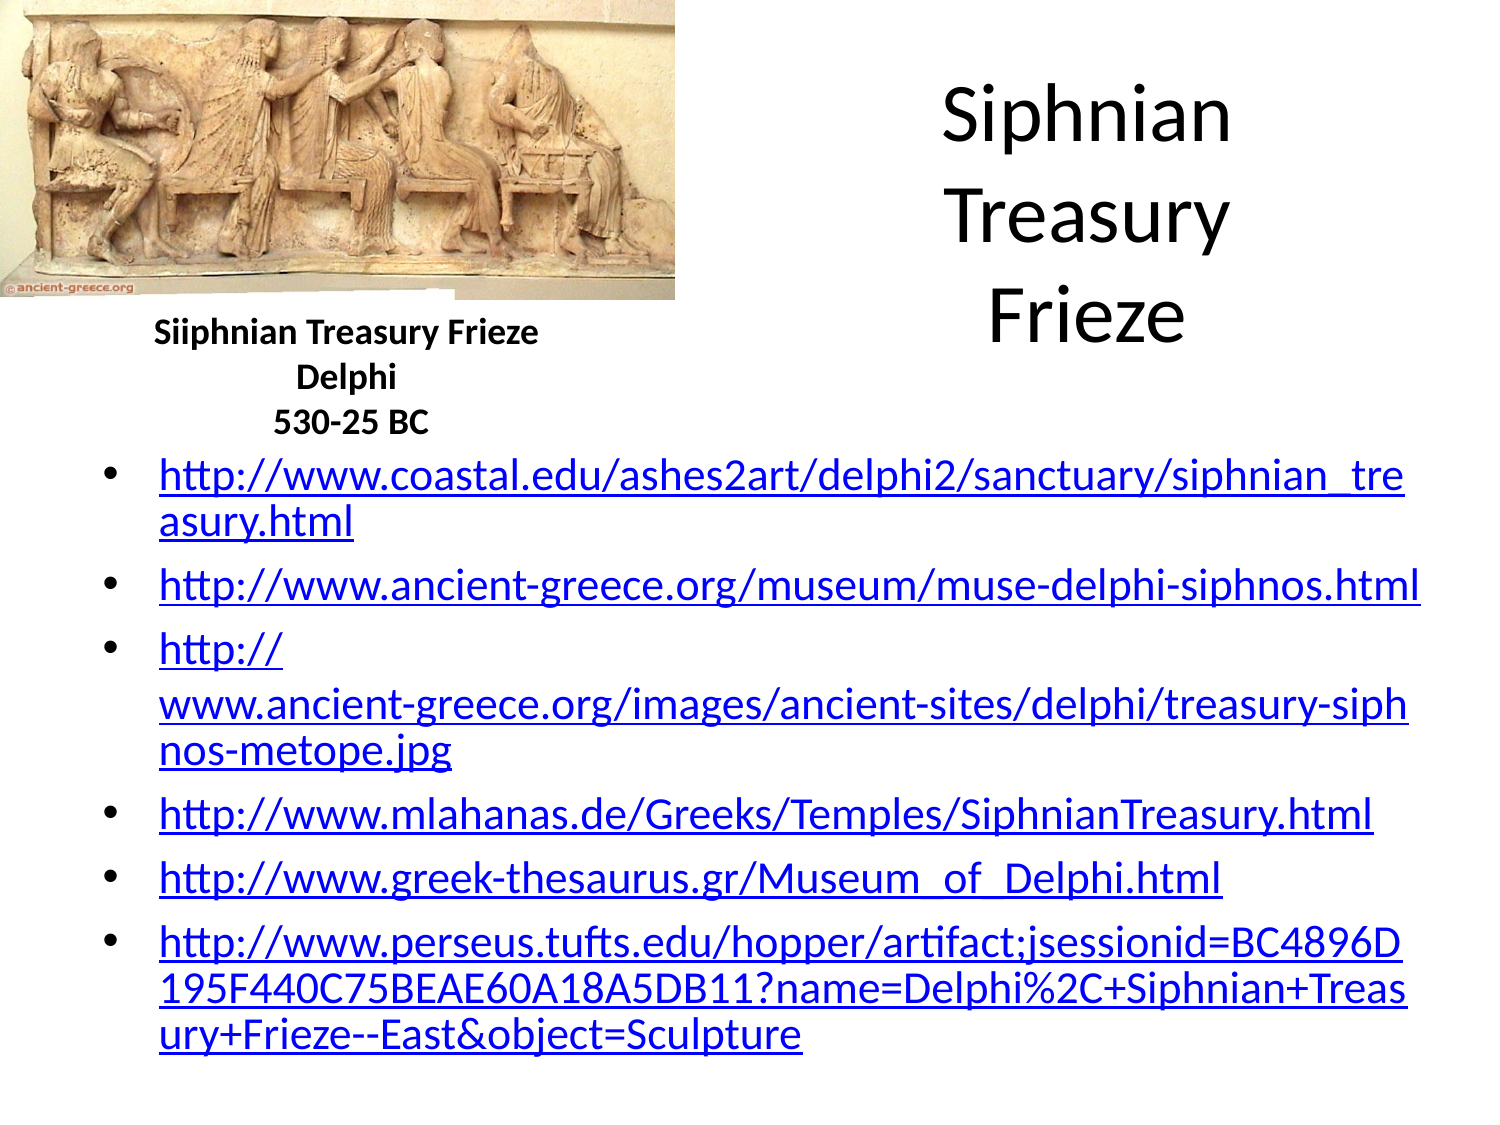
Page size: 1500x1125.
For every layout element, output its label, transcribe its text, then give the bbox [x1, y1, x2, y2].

title Siphnian Treasury Frieze [825, 50, 1350, 368]
picture [0, 0, 675, 301]
text_box Siiphnian Treasury Frieze Delphi 530-25 BC [138, 309, 555, 450]
list http://www.coastal.edu/ashes2art/delphi2/sanctuary/siphnian_treasury.html http://www.ancient-greece.org/museum/muse-delphi-siphnos.html http://www.ancient-greece.org/images/ancient-sites/delphi/treasury-siphnos-metope.jpg http://www.mlahanas.de/Greeks/Temples/SiphnianTreasury.html http://www.greek-thesaurus.gr/Museum_of_Delphi.html http://www.perseus.tufts.edu/hopper/artifact;jsessionid=BC4896D195F440C75BEAE60A18A5DB11?name=Delphi%2C+Siphnian+Treasury+Frieze--East&object=Sculpture [87, 437, 1438, 1125]
